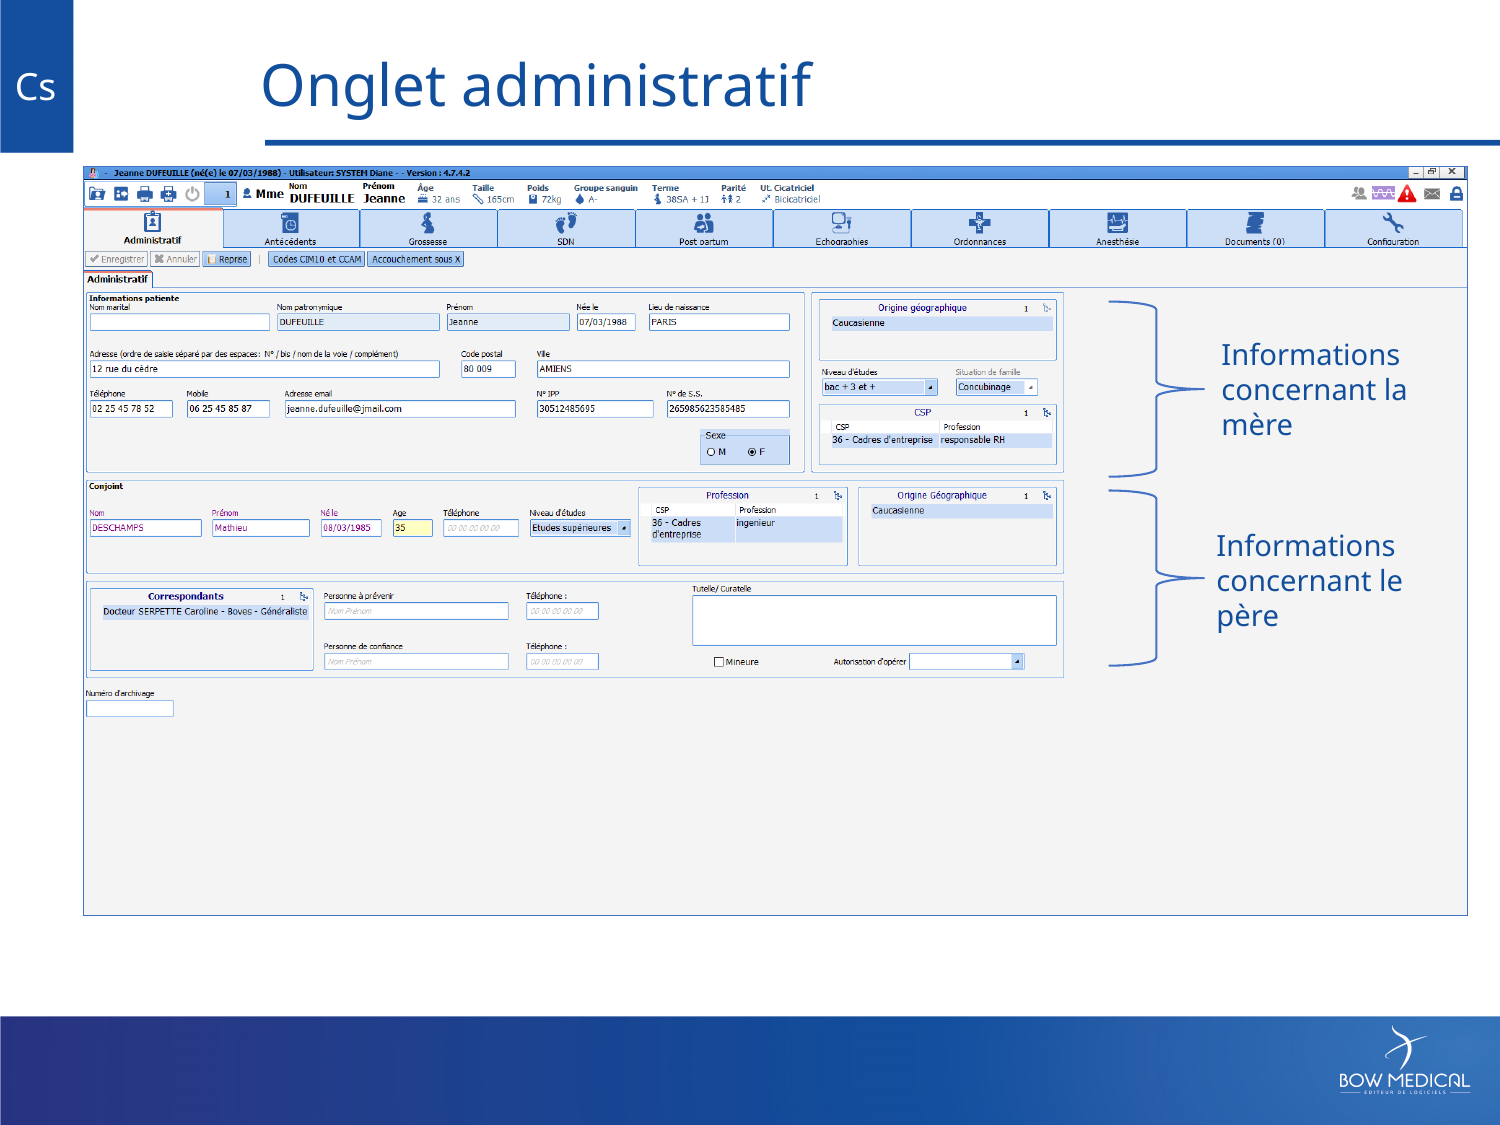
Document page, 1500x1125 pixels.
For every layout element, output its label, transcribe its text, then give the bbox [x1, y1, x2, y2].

text_box Cs [0, 55, 116, 116]
picture [0, 0, 1500, 1125]
title Onglet administratif [252, 62, 1500, 113]
